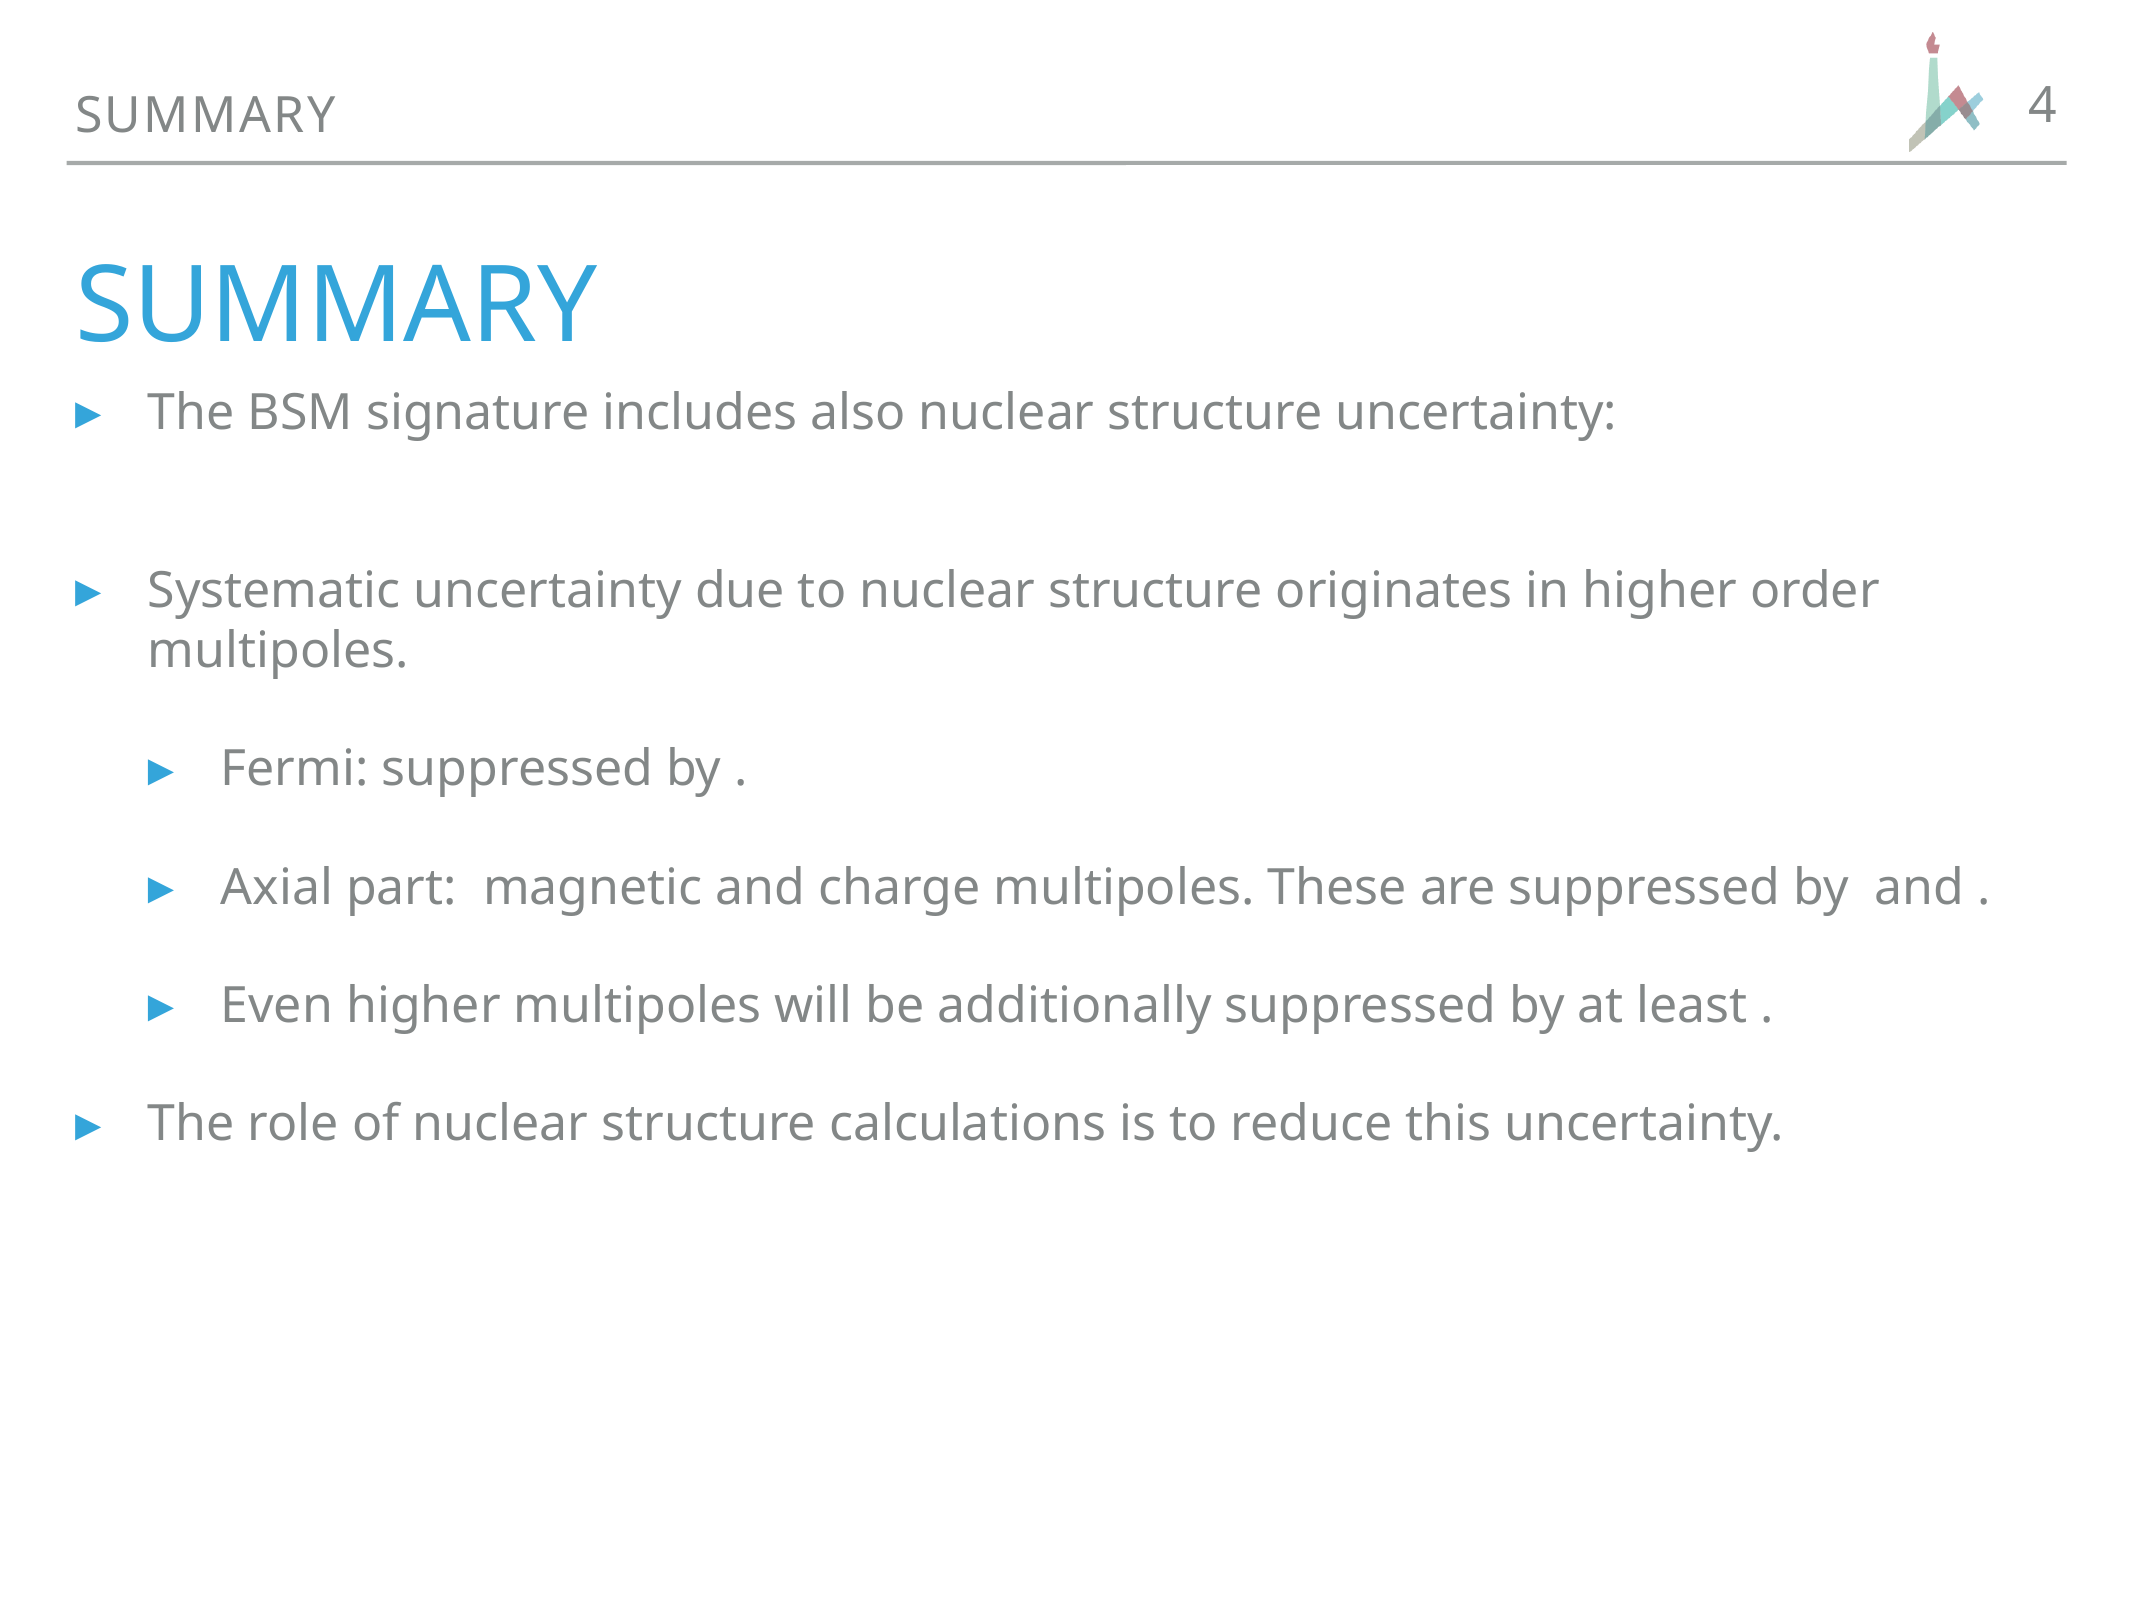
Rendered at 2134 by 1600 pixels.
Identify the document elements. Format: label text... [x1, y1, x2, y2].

slide_number 4 [1998, 70, 2067, 147]
title Summary [66, 251, 2068, 372]
list Summary [66, 84, 1901, 151]
